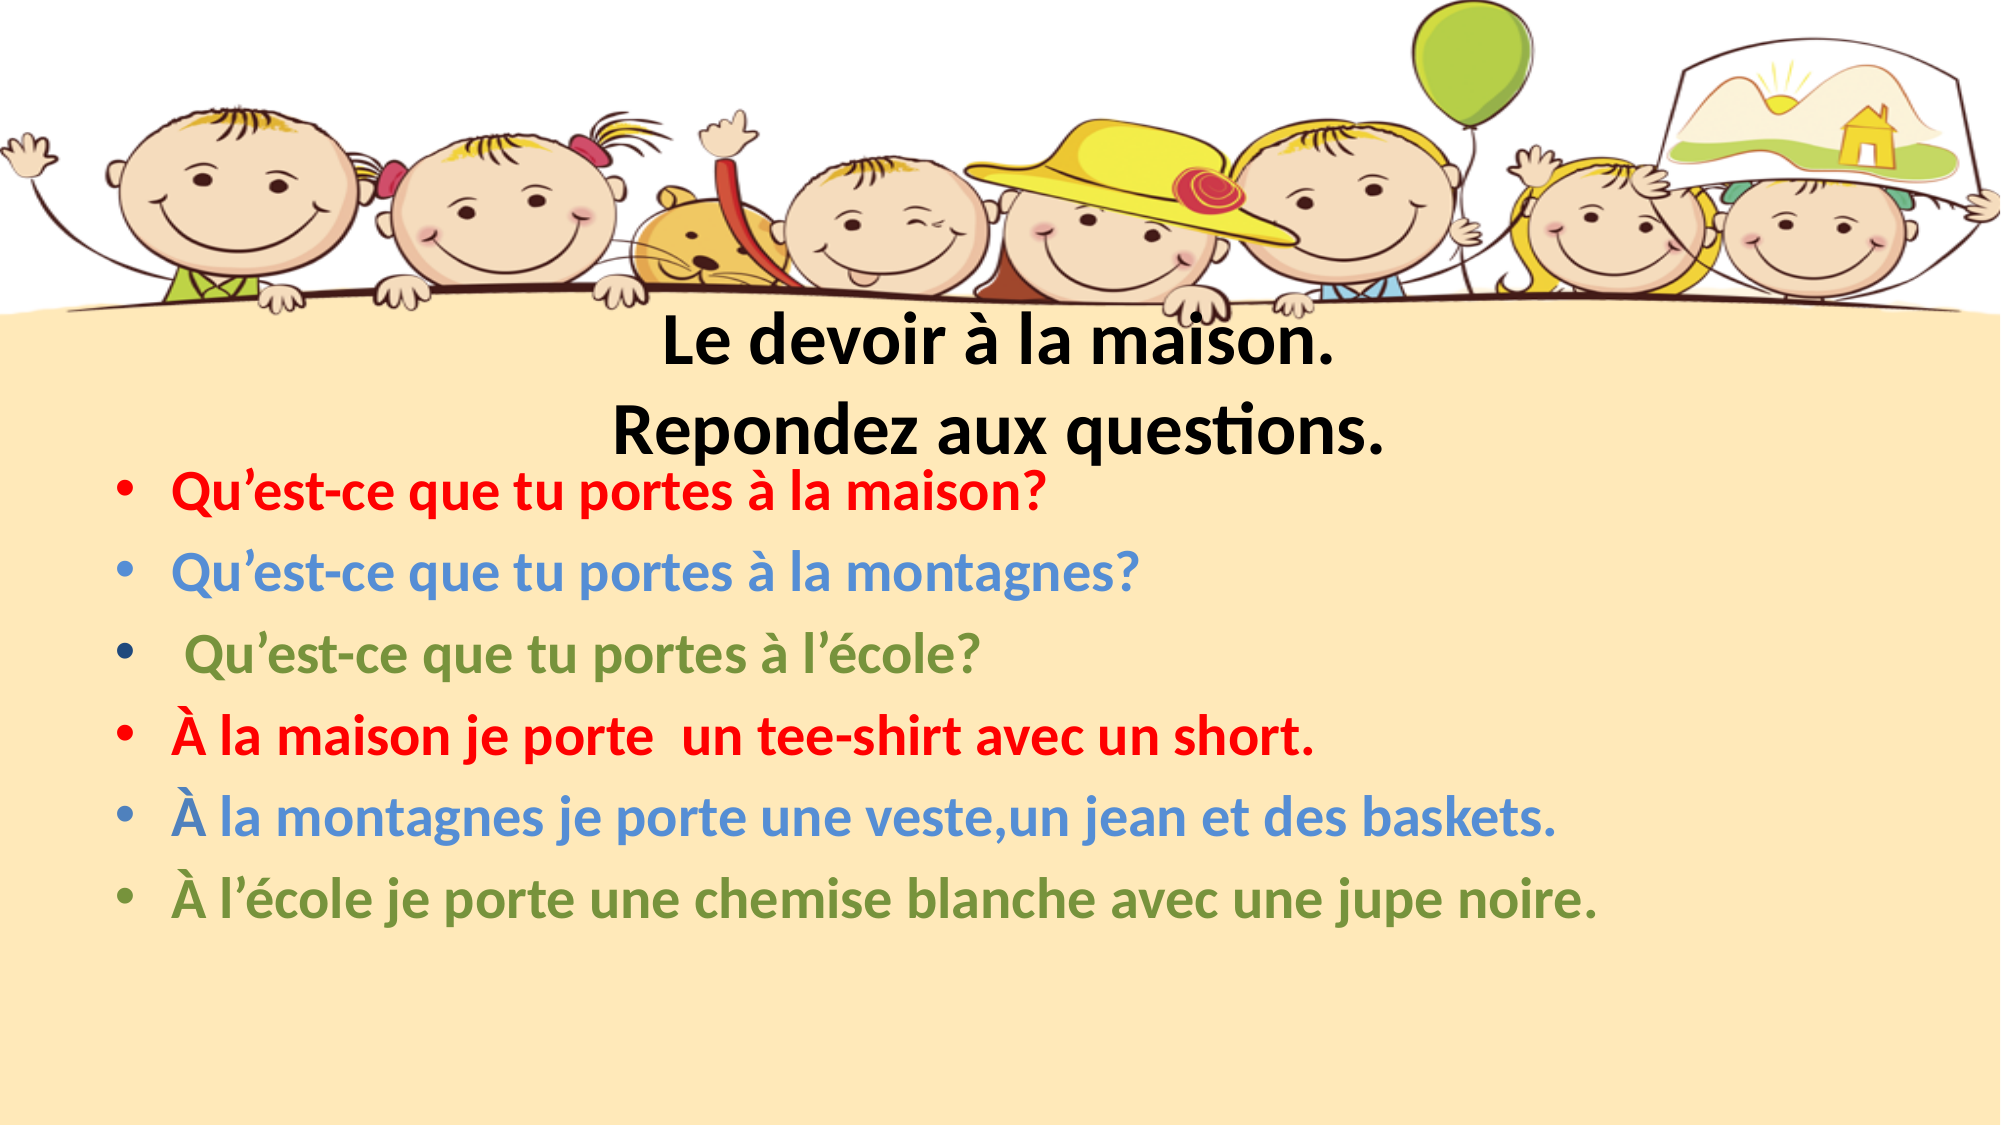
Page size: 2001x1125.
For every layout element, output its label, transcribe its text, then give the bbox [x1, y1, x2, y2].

picture [0, 0, 2001, 1125]
list Qu’est-ce que tu portes à la maison? Qu’est-ce que tu portes à la montagnes? Qu’est-ce que tu portes à l’école? À la maison je porte un tee-shirt avec un short. À la montagnes je porte une veste,un jean et des baskets. À l’école je porte une chemise blanche avec une jupe noire. [99, 444, 1901, 1125]
title Le devoir à la maison. Repondez aux questions. [99, 314, 1901, 444]
